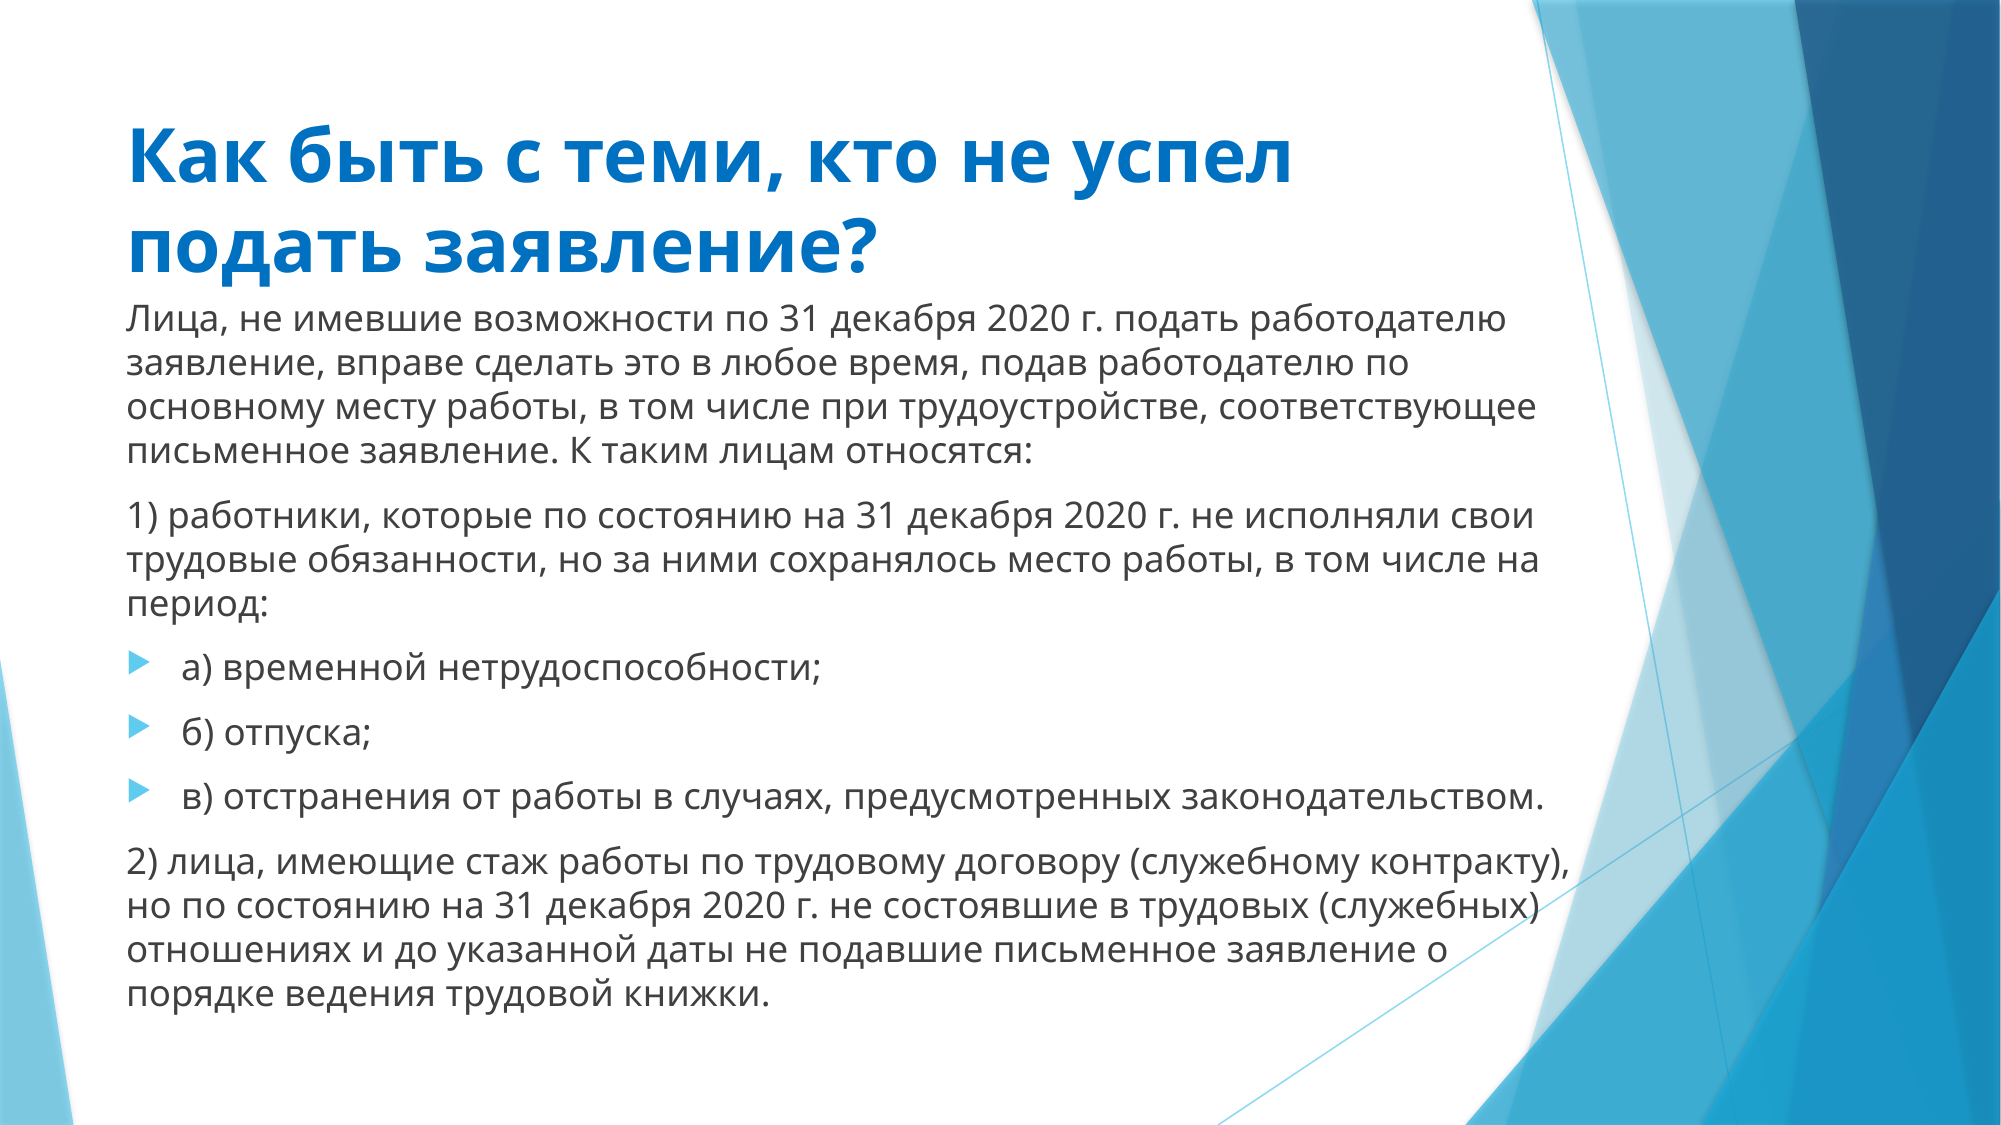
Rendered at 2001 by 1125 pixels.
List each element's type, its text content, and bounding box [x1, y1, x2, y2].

list Лица, не имевшие возможности по 31 декабря 2020 г. подать работодателю заявление, вправе сделать это в любое время, подав работодателю по основному месту работы, в том числе при трудоустройстве, соответствующее письменное заявление. К таким лицам относятся: 1) работники, которые по состоянию на 31 декабря 2020 г. не исполняли свои трудовые обязанности, но за ними сохранялось место работы, в том числе на период: а) временной нетрудоспособности; б) отпуска; в) отстранения от работы в случаях, предусмотренных законодательством. 2) лица, имеющие стаж работы по трудовому договору (служебному контракту), но по состоянию на 31 декабря 2020 г. не состоявшие в трудовых (служебных) отношениях и до указанной даты не подавшие письменное заявление о порядке ведения трудовой книжки. [111, 287, 1588, 1060]
title Как быть с теми, кто не успел подать заявление? [111, 99, 1522, 287]
